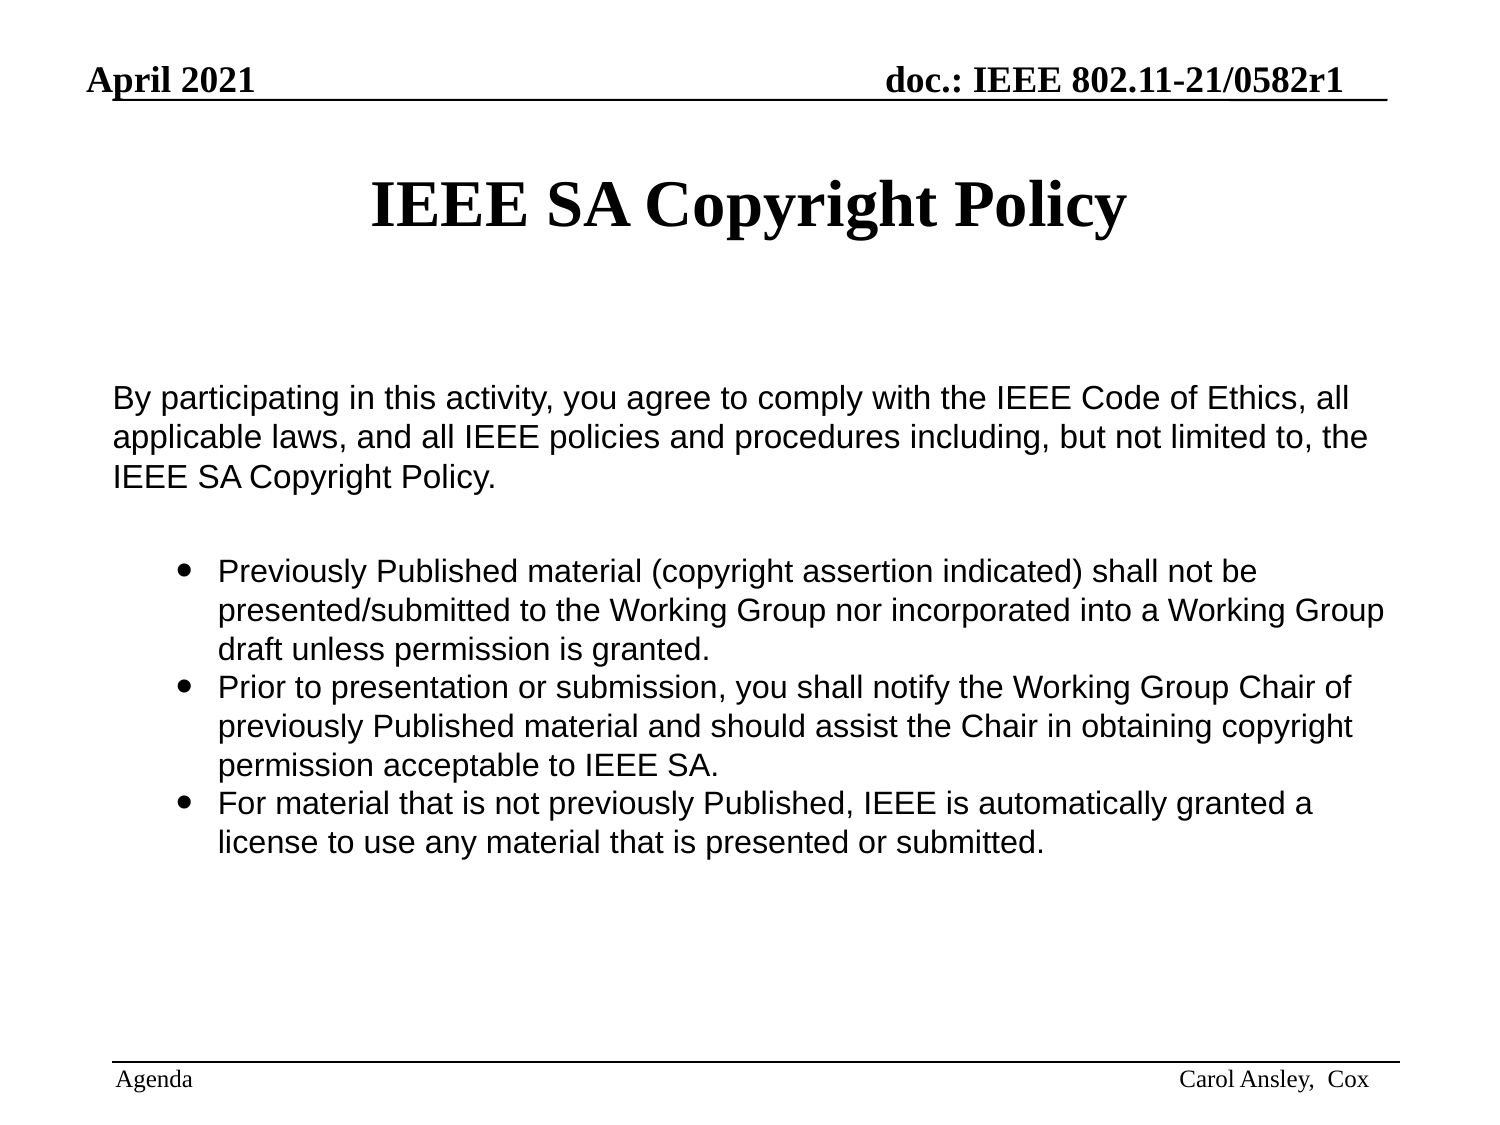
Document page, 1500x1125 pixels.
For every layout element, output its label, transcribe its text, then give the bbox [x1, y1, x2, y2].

list By participating in this activity, you agree to comply with the IEEE Code of Ethics, all applicable laws, and all IEEE policies and procedures including, but not limited to, the IEEE SA Copyright Policy. Previously Published material (copyright assertion indicated) shall not be presented/submitted to the Working Group nor incorporated into a Working Group draft unless permission is granted. Prior to presentation or submission, you shall notify the Working Group Chair of previously Published material and should assist the Chair in obtaining copyright permission acceptable to IEEE SA. For material that is not previously Published, IEEE is automatically granted a license to use any material that is presented or submitted. [111, 299, 1388, 1001]
title IEEE SA Copyright Policy [111, 111, 1388, 288]
